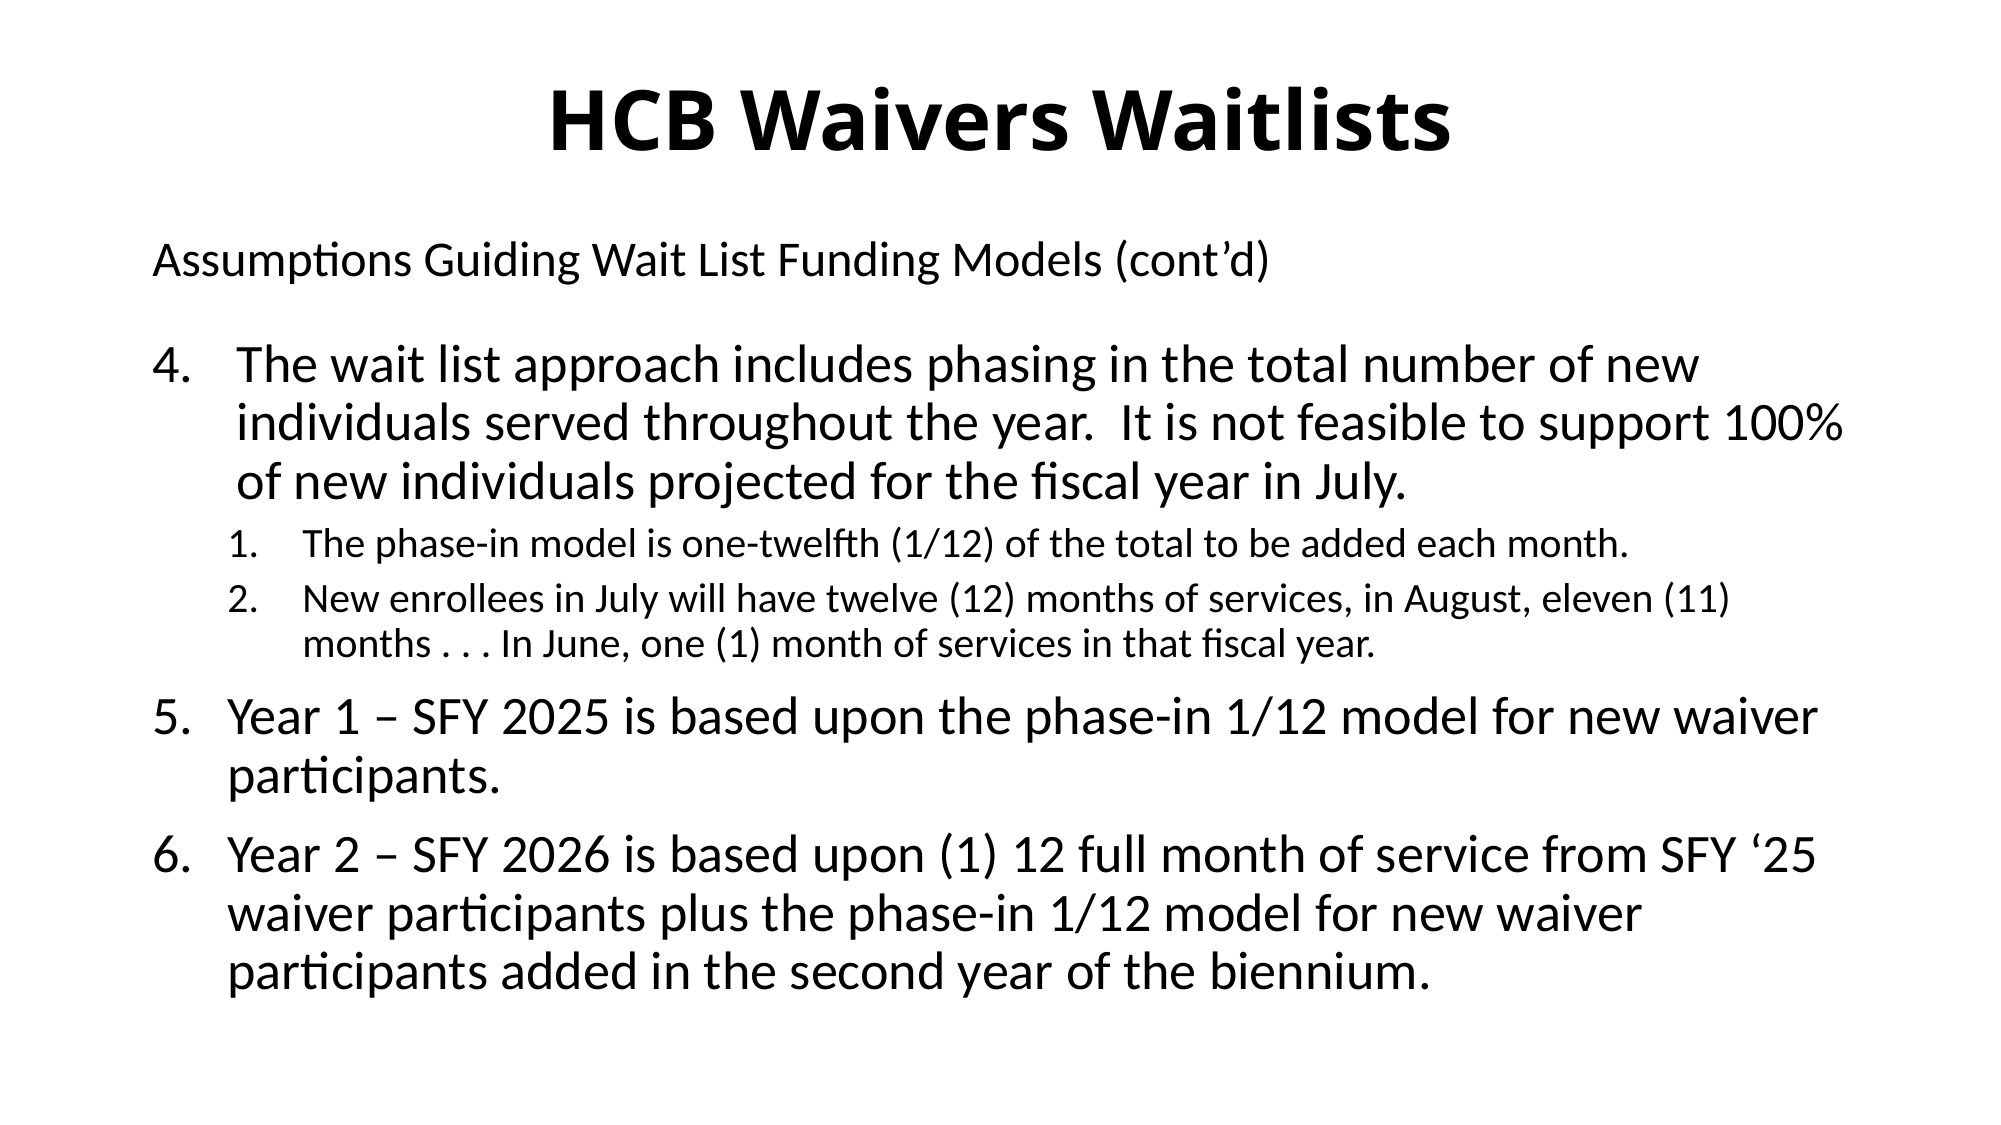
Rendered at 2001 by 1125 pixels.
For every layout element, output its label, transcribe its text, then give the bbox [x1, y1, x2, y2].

list Assumptions Guiding Wait List Funding Models (cont’d) The wait list approach includes phasing in the total number of new individuals served throughout the year. It is not feasible to support 100% of new individuals projected for the fiscal year in July. The phase-in model is one-twelfth (1/12) of the total to be added each month. New enrollees in July will have twelve (12) months of services, in August, eleven (11) months . . . In June, one (1) month of services in that fiscal year. Year 1 – SFY 2025 is based upon the phase-in 1/12 model for new waiver participants. Year 2 – SFY 2026 is based upon (1) 12 full month of service from SFY ‘25 waiver participants plus the phase-in 1/12 model for new waiver participants added in the second year of the biennium. [137, 226, 1863, 1026]
title HCB Waivers Waitlists [137, 59, 1863, 187]
